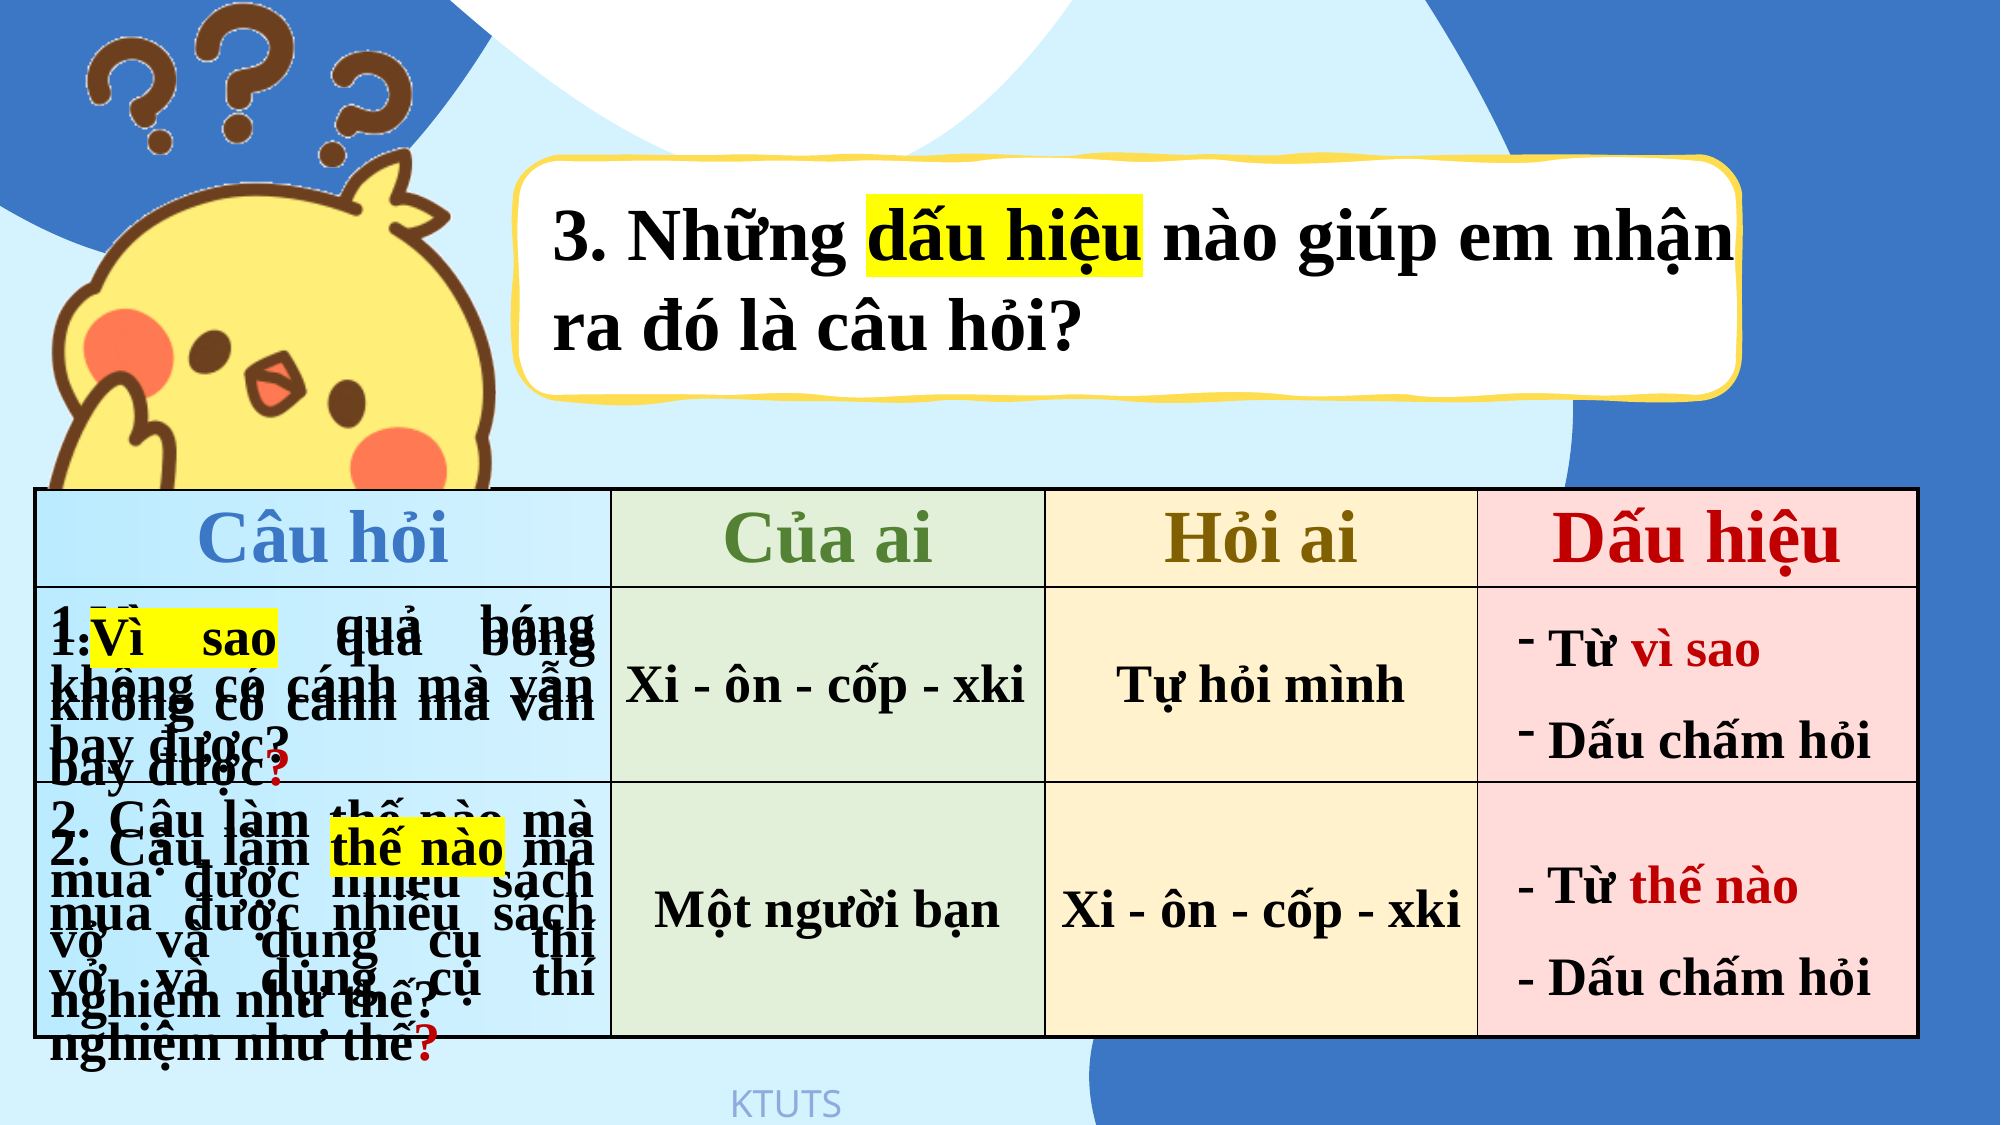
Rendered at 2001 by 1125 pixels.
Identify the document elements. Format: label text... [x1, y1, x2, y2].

table_cell [1478, 783, 1916, 1035]
table_header Hỏi ai [1046, 491, 1477, 586]
text_box - Từ thế nào - Dấu chấm hỏi [1502, 841, 1908, 1014]
table_cell Xi - ôn - cốp - xki [1046, 783, 1477, 1035]
table_cell Xi - ôn - cốp - xki [612, 588, 1044, 781]
text_box [498, 0, 1074, 155]
text_box KTUTS [714, 1072, 858, 1125]
picture [1, 0, 498, 489]
table_cell Tự hỏi mình [1046, 588, 1477, 781]
table_cell [1478, 588, 1916, 781]
table_header Dấu hiệu [1478, 491, 1916, 586]
text_box [1088, 0, 2000, 1125]
table_header Câu hỏi [37, 491, 610, 586]
text_box 1.Vì sao quả bóng không có cánh mà vẫn bay được? [34, 594, 611, 804]
table_cell 1.Vì sao quả bóng không có cánh mà vẫn bay được? [37, 588, 610, 594]
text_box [519, 160, 1754, 395]
table_header Của ai [612, 491, 1044, 586]
text_box 2. Cậu làm thế nào mà mua được nhiều sách vở và dụng cụ thí nghiệm như thế? [34, 804, 611, 1079]
table_cell Một người bạn [612, 783, 1044, 1035]
text_box Từ vì sao Dấu chấm hỏi [1502, 604, 1908, 777]
